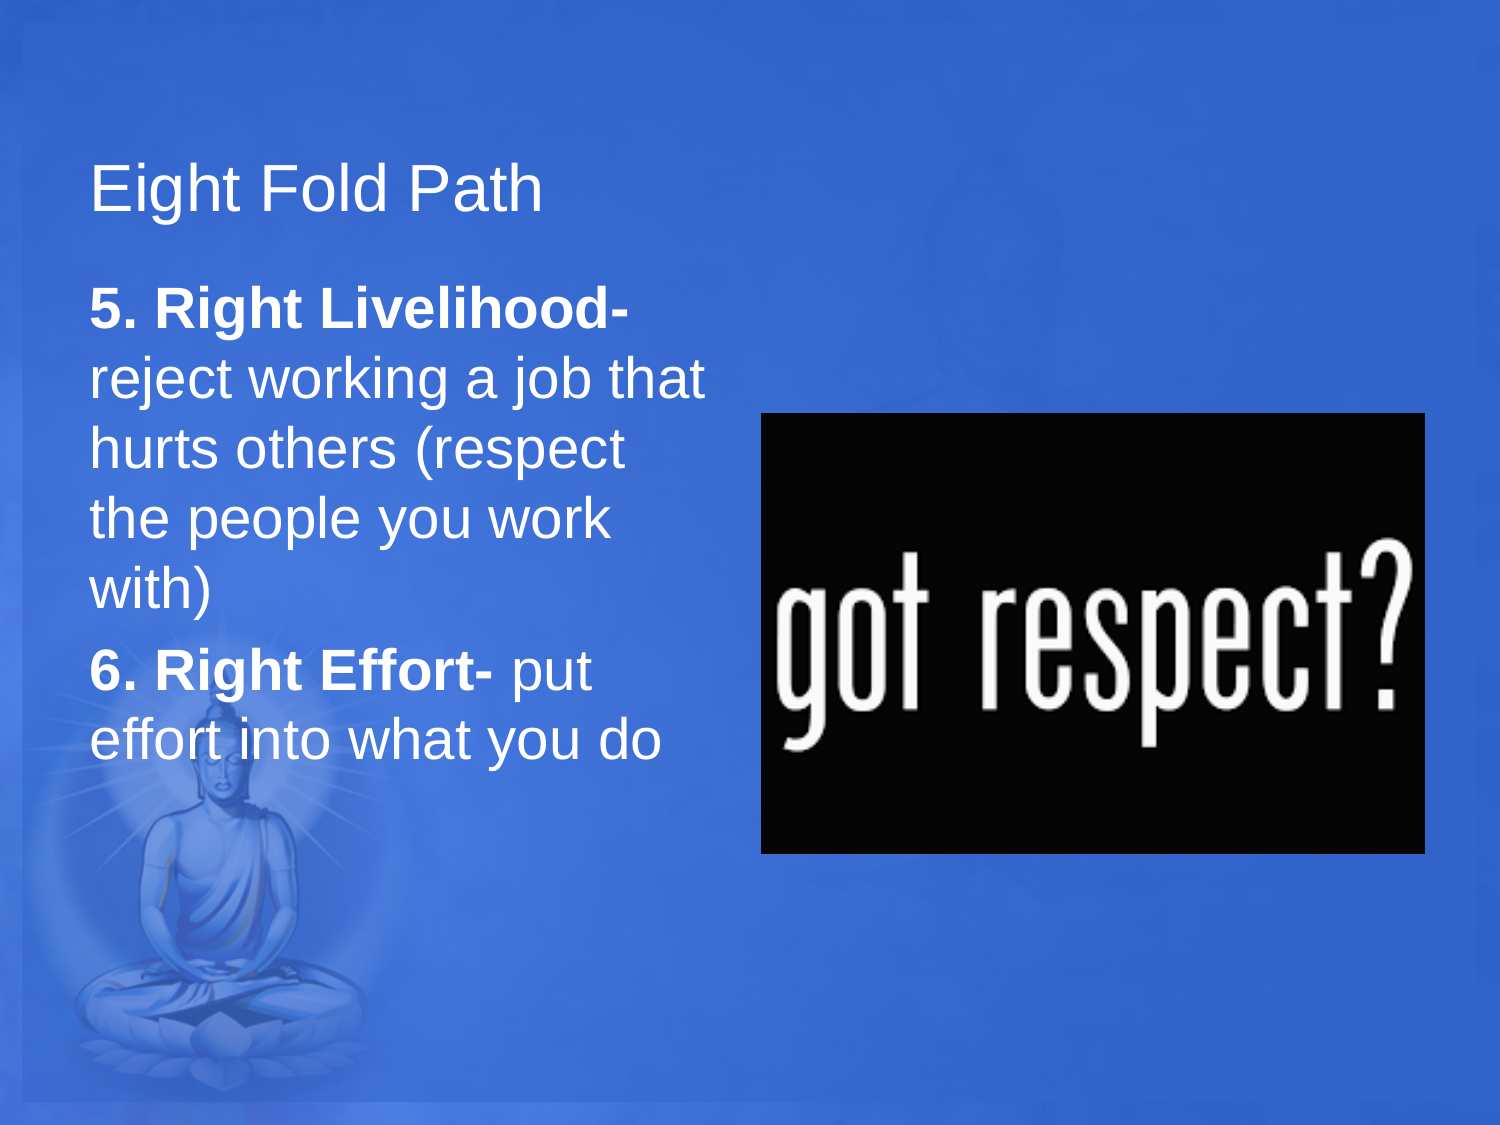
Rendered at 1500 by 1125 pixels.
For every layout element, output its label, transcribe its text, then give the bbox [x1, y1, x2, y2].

list 5. Right Livelihood- reject working a job that hurts others (respect the people you work with) 6. Right Effort- put effort into what you do [74, 262, 737, 1005]
picture [0, 0, 1500, 1125]
title Eight Fold Path [74, 45, 1425, 233]
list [761, 262, 1425, 1006]
